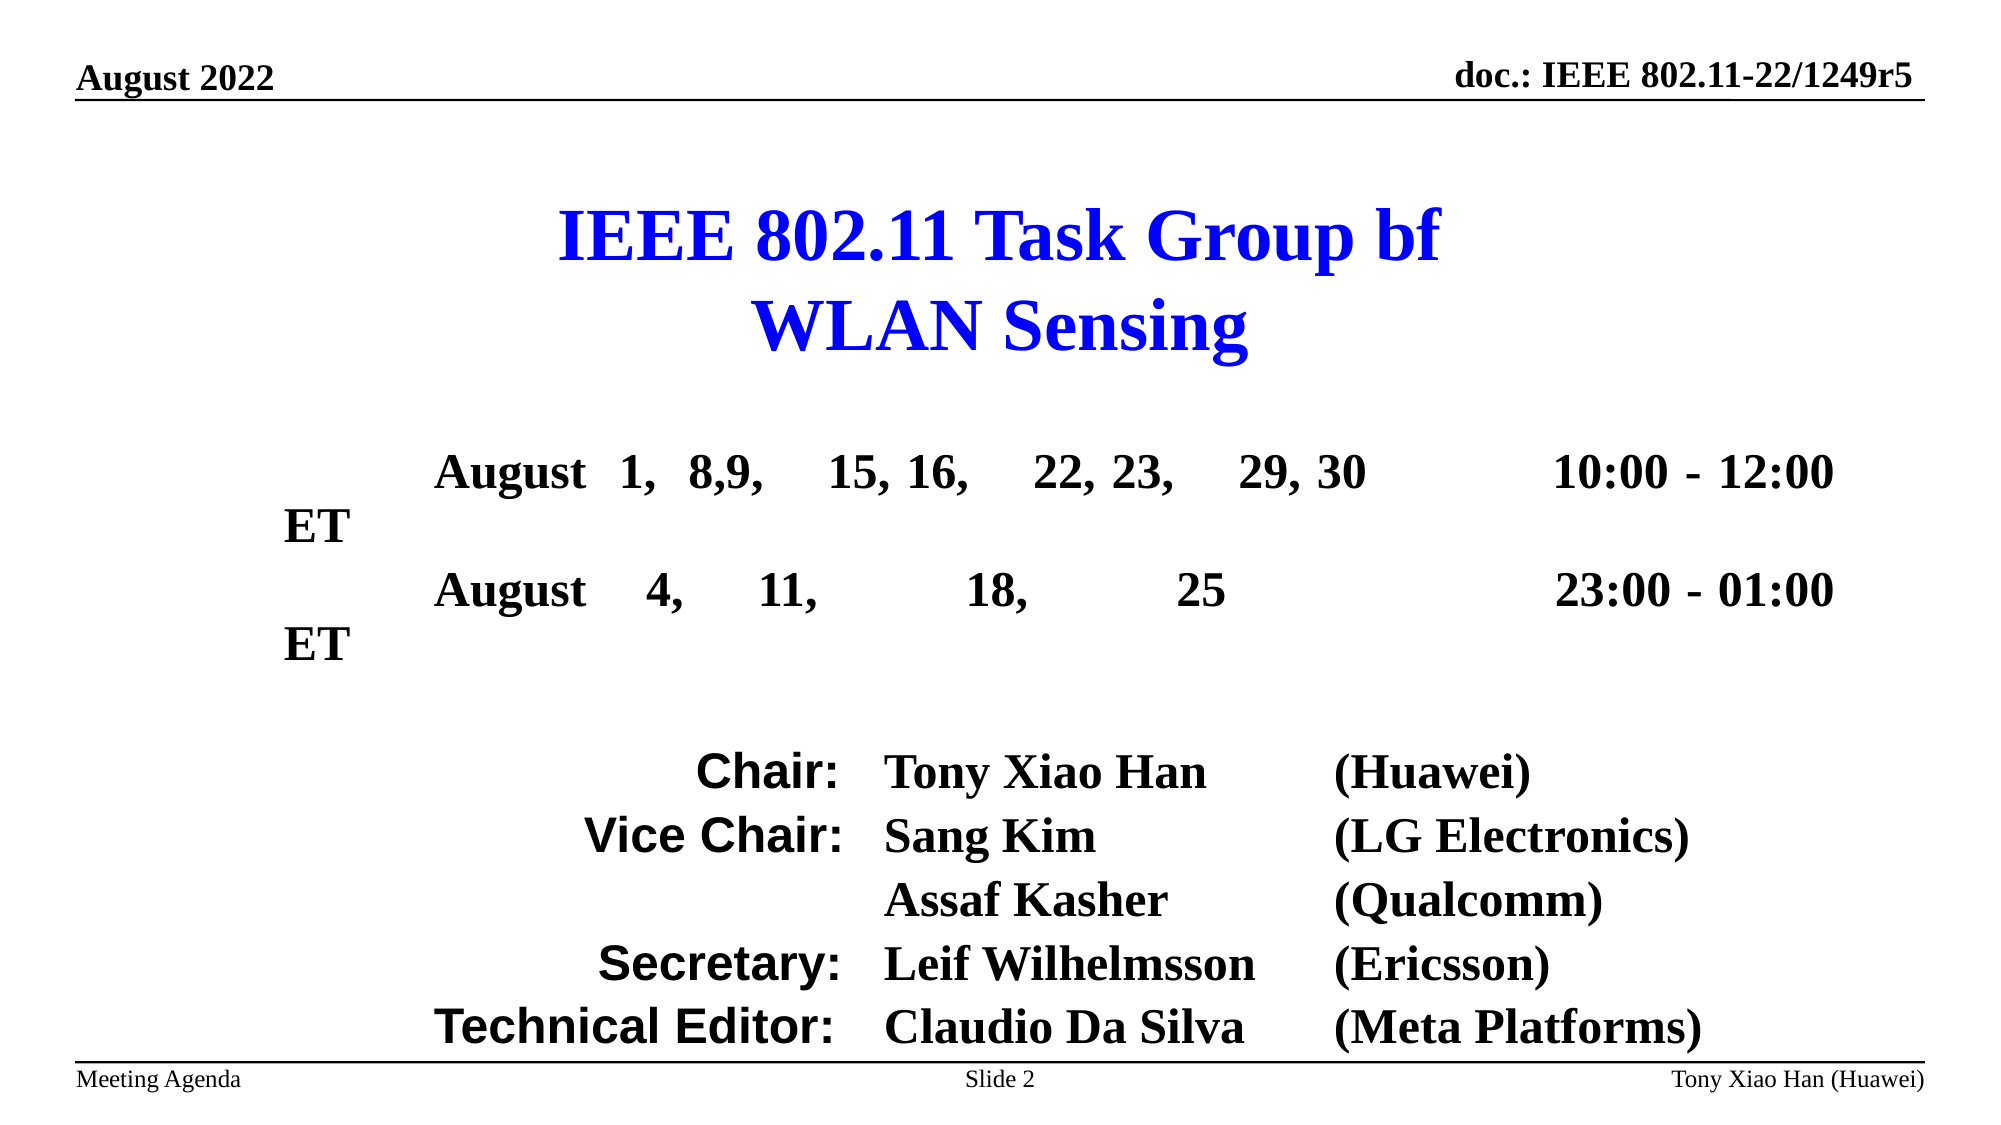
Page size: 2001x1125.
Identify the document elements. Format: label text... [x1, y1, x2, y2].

title IEEE 802.11 Task Group bf WLAN Sensing [75, 212, 1925, 388]
list August 1, 8,9, 15, 16, 22, 23, 29, 30 10:00 - 12:00 ET August 4, 11, 18, 25 23:00 - 01:00 ET Chair: Tony Xiao Han (Huawei) Vice Chair: Sang Kim (LG Electronics) Assaf Kasher (Qualcomm) Secretary: Leif Wilhelmsson (Ericsson) Technical Editor: Claudio Da Silva (Meta Platforms) [212, 437, 1850, 988]
